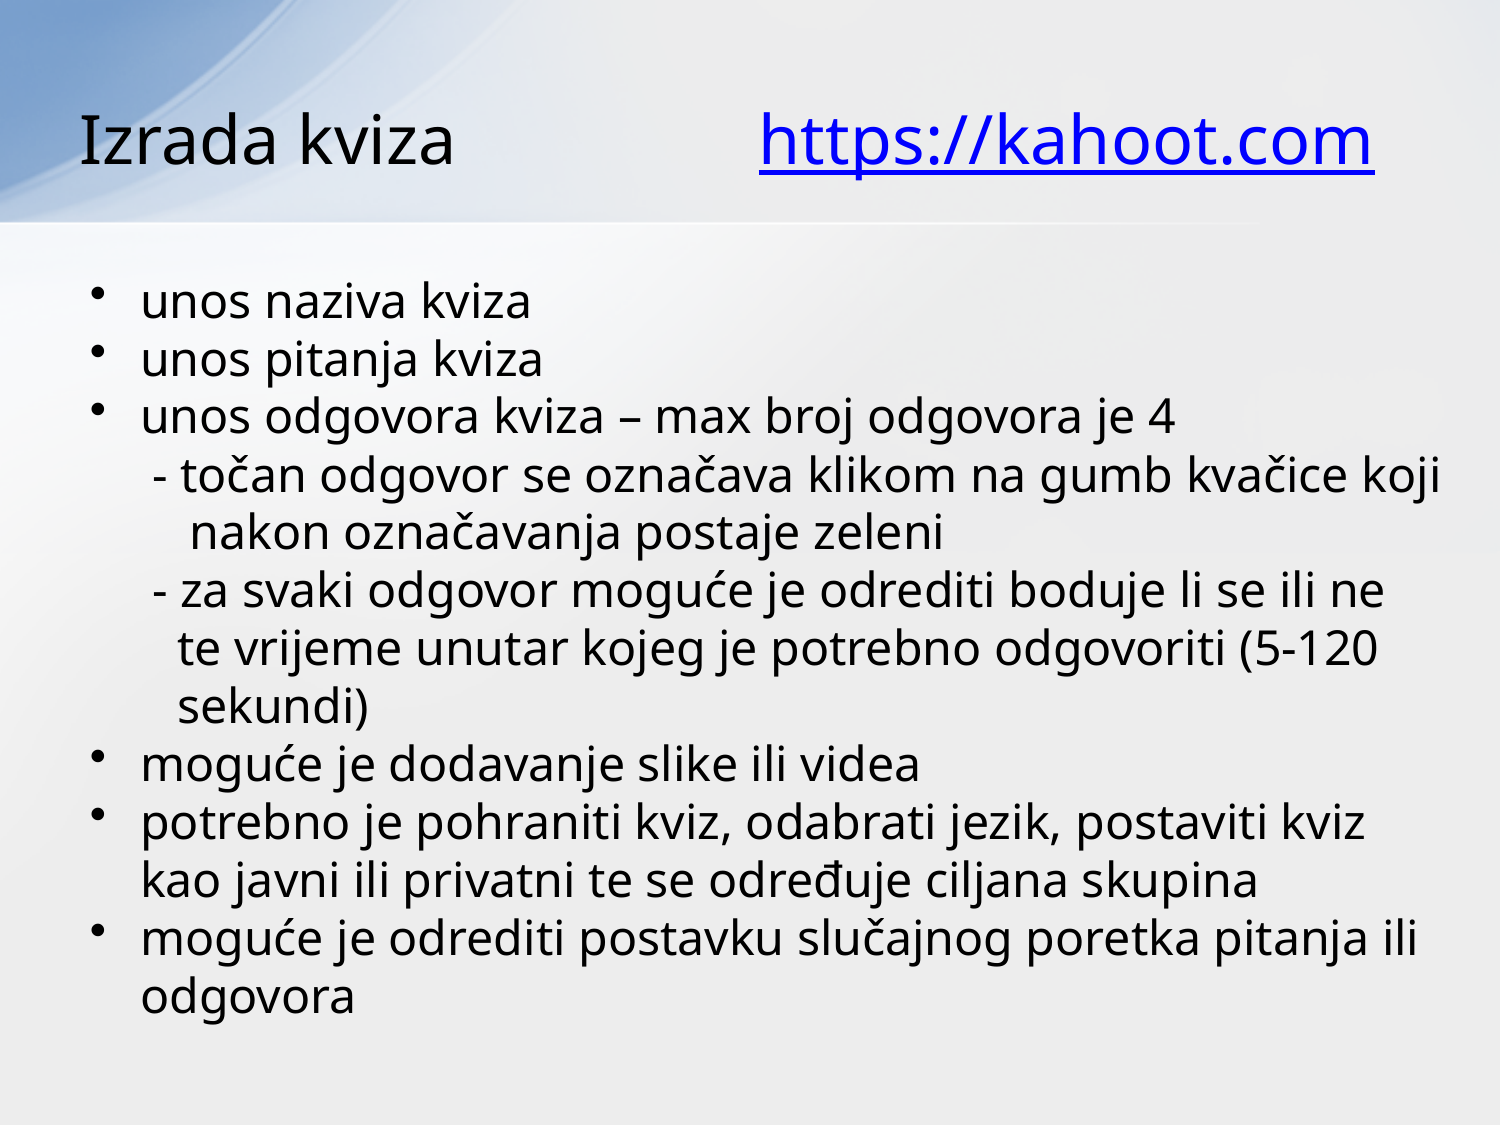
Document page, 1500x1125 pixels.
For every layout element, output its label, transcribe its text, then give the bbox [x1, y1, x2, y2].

picture [0, 0, 1500, 1125]
title Izrada kviza https://kahoot.com [64, 66, 1415, 279]
list unos naziva kviza unos pitanja kviza unos odgovora kviza – max broj odgovora je 4 - točan odgovor se označava klikom na gumb kvačice koji nakon označavanja postaje zeleni - za svaki odgovor moguće je odrediti boduje li se ili ne te vrijeme unutar kojeg je potrebno odgovoriti (5-120 sekundi) moguće je dodavanje slike ili videa potrebno je pohraniti kviz, odabrati jezik, postaviti kviz kao javni ili privatni te se određuje ciljana skupina moguće je odrediti postavku slučajnog poretka pitanja ili odgovora [75, 262, 1471, 1083]
